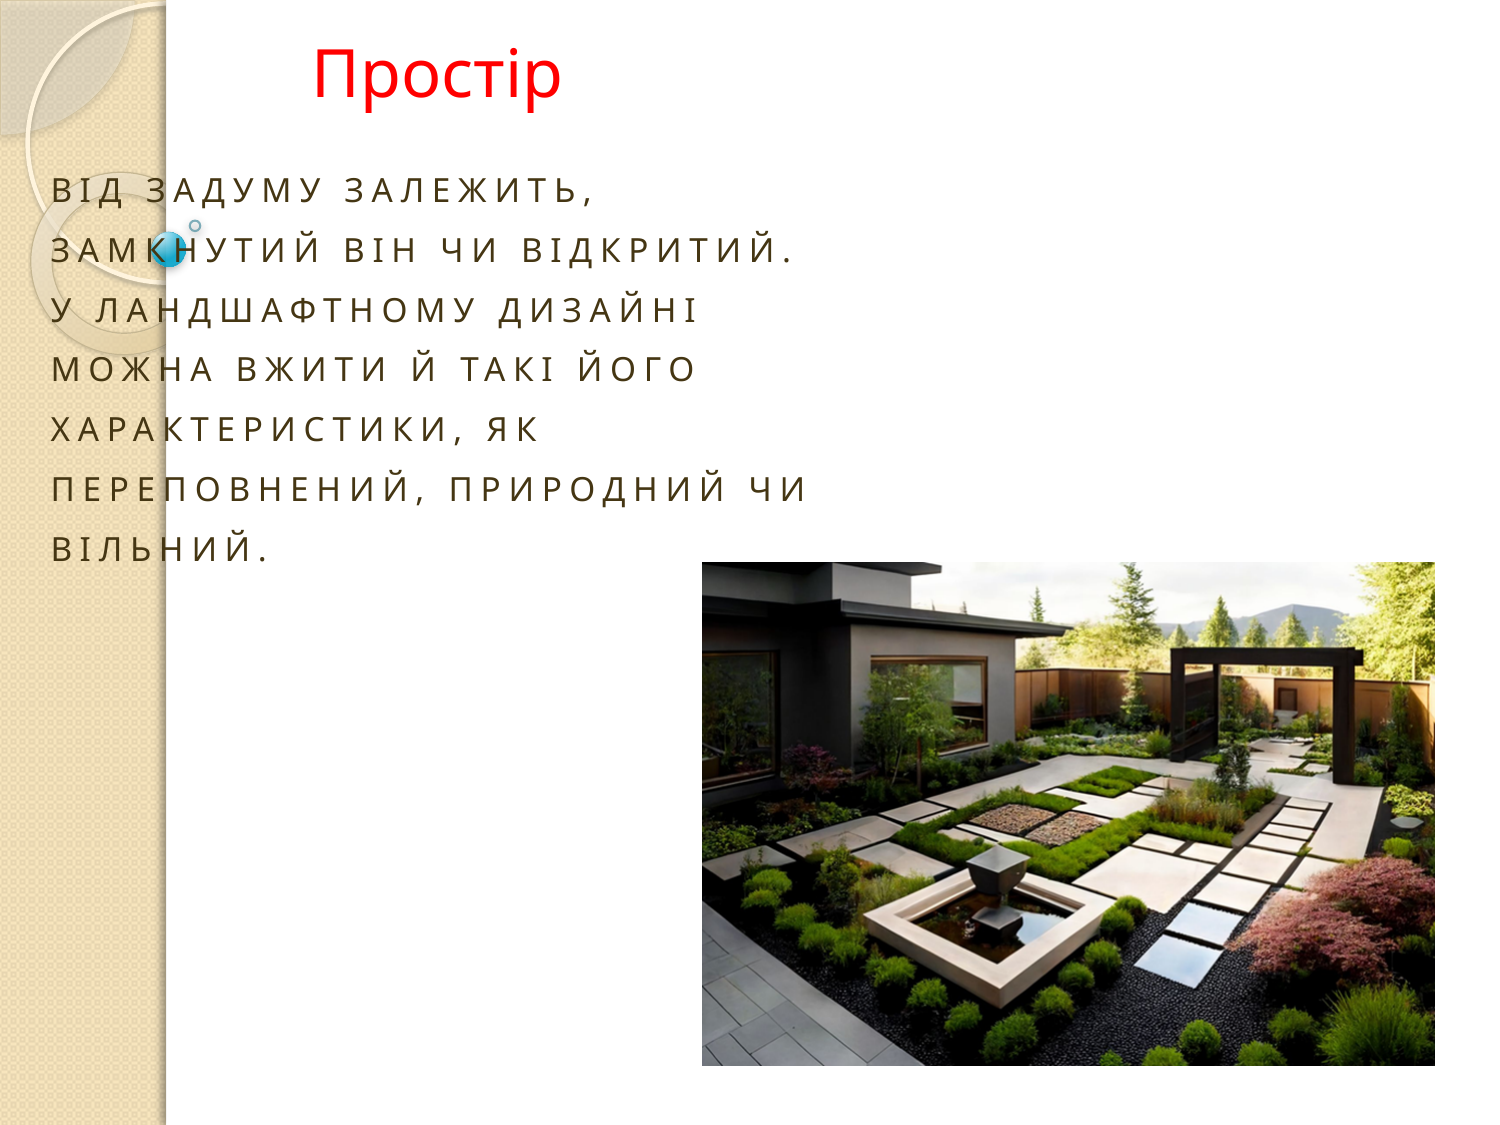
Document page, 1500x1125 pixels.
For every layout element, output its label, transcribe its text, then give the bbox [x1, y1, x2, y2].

text_box Простір [112, 30, 764, 111]
text_box ВІД ЗАДУМУ ЗАЛЕЖИТЬ, ЗАМКНУТИЙ ВІН ЧИ ВІДКРИТИЙ. У ЛАНДШАФТНОМУ ДИЗАЙНІ МОЖНА ВЖИТИ Й ТАКІ ЙОГО ХАРАКТЕРИСТИКИ, ЯК ПЕРЕПОВНЕНИЙ, ПРИРОДНИЙ ЧИ ВІЛЬНИЙ. [50, 148, 826, 629]
picture [702, 562, 1435, 1066]
